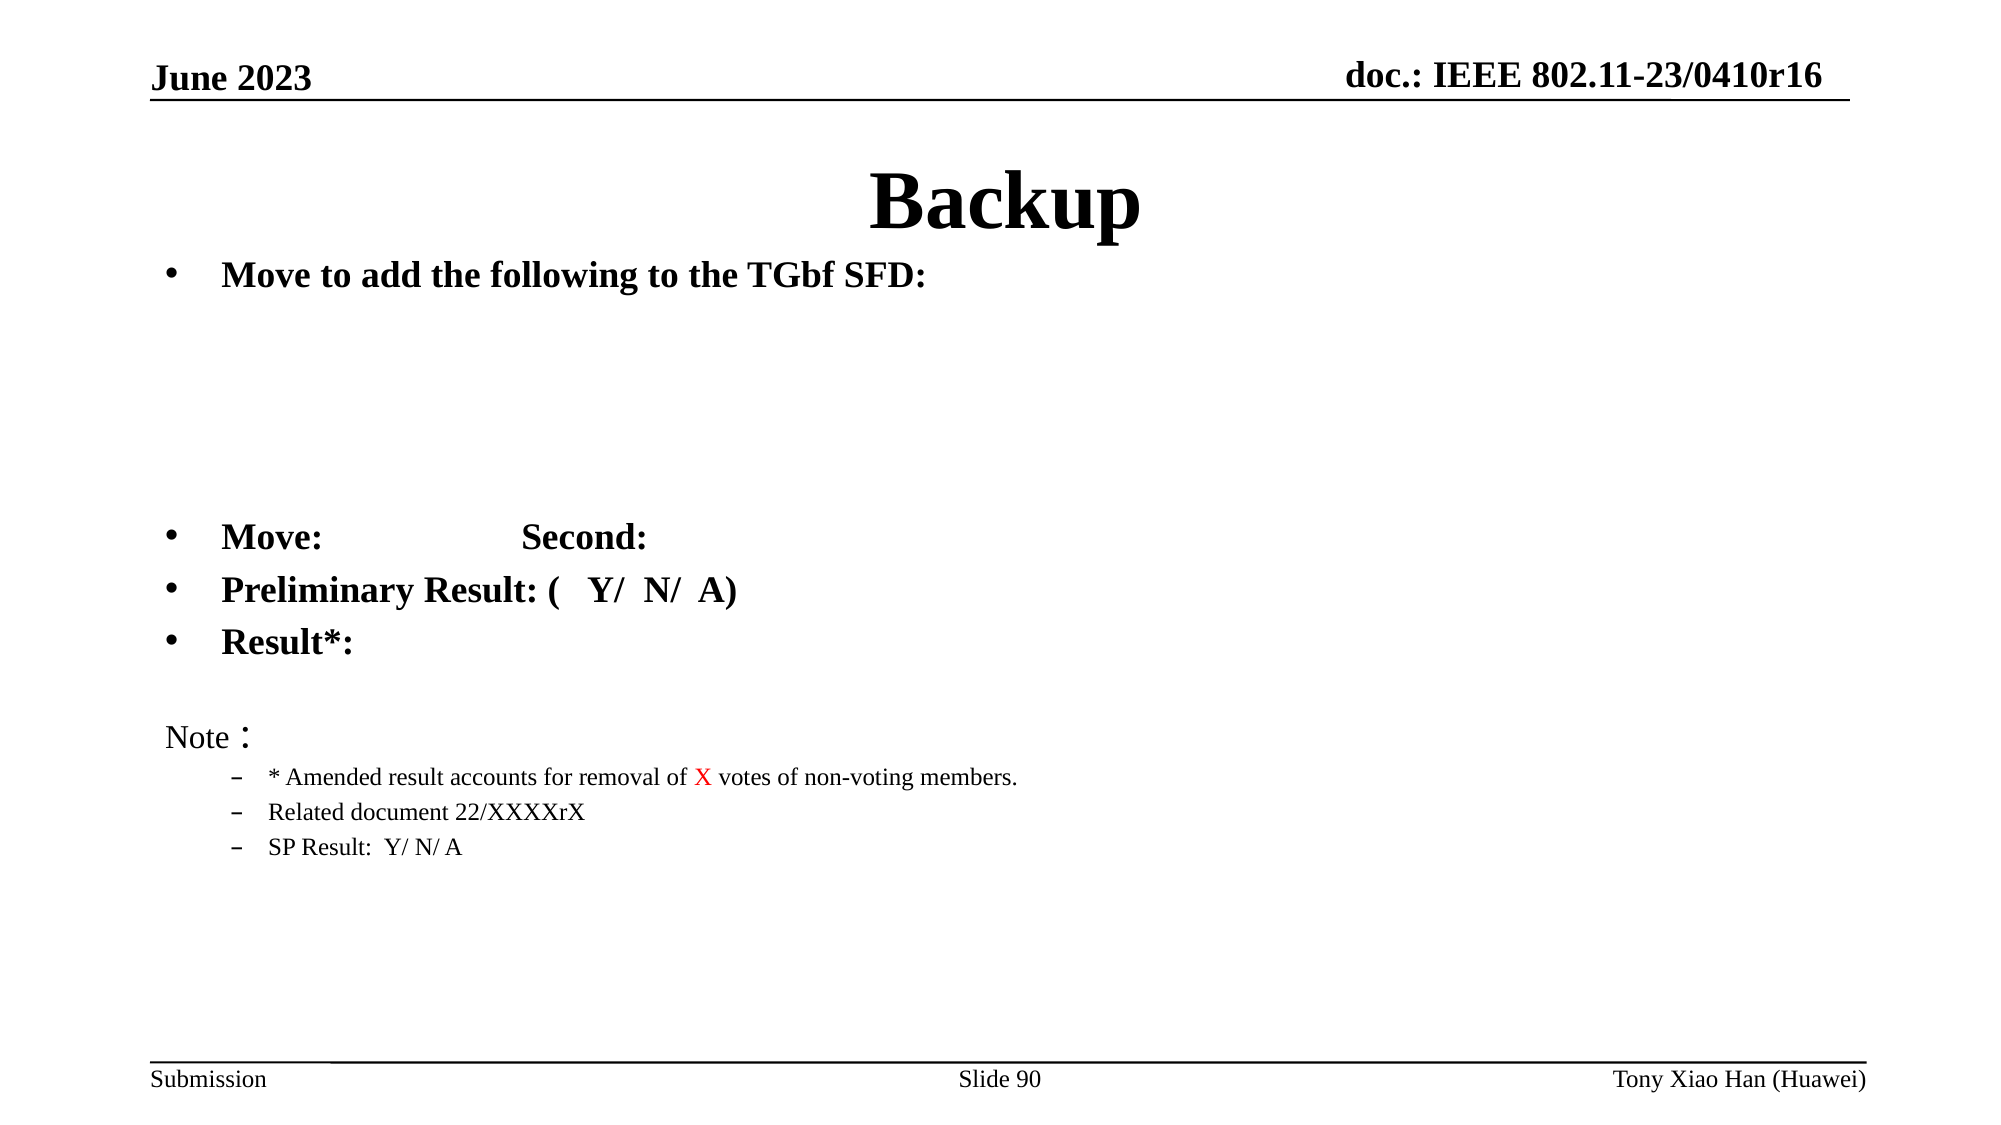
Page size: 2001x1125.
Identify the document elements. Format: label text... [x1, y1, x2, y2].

text_box Move to add the following to the TGbf SFD: Move: Second: Preliminary Result: ( Y/ N/ A) Result*: Note： * Amended result accounts for removal of X votes of non-voting members. Related document 22/XXXXrX SP Result: Y/ N/ A [149, 212, 1875, 900]
text_box Backup [368, 137, 1644, 212]
